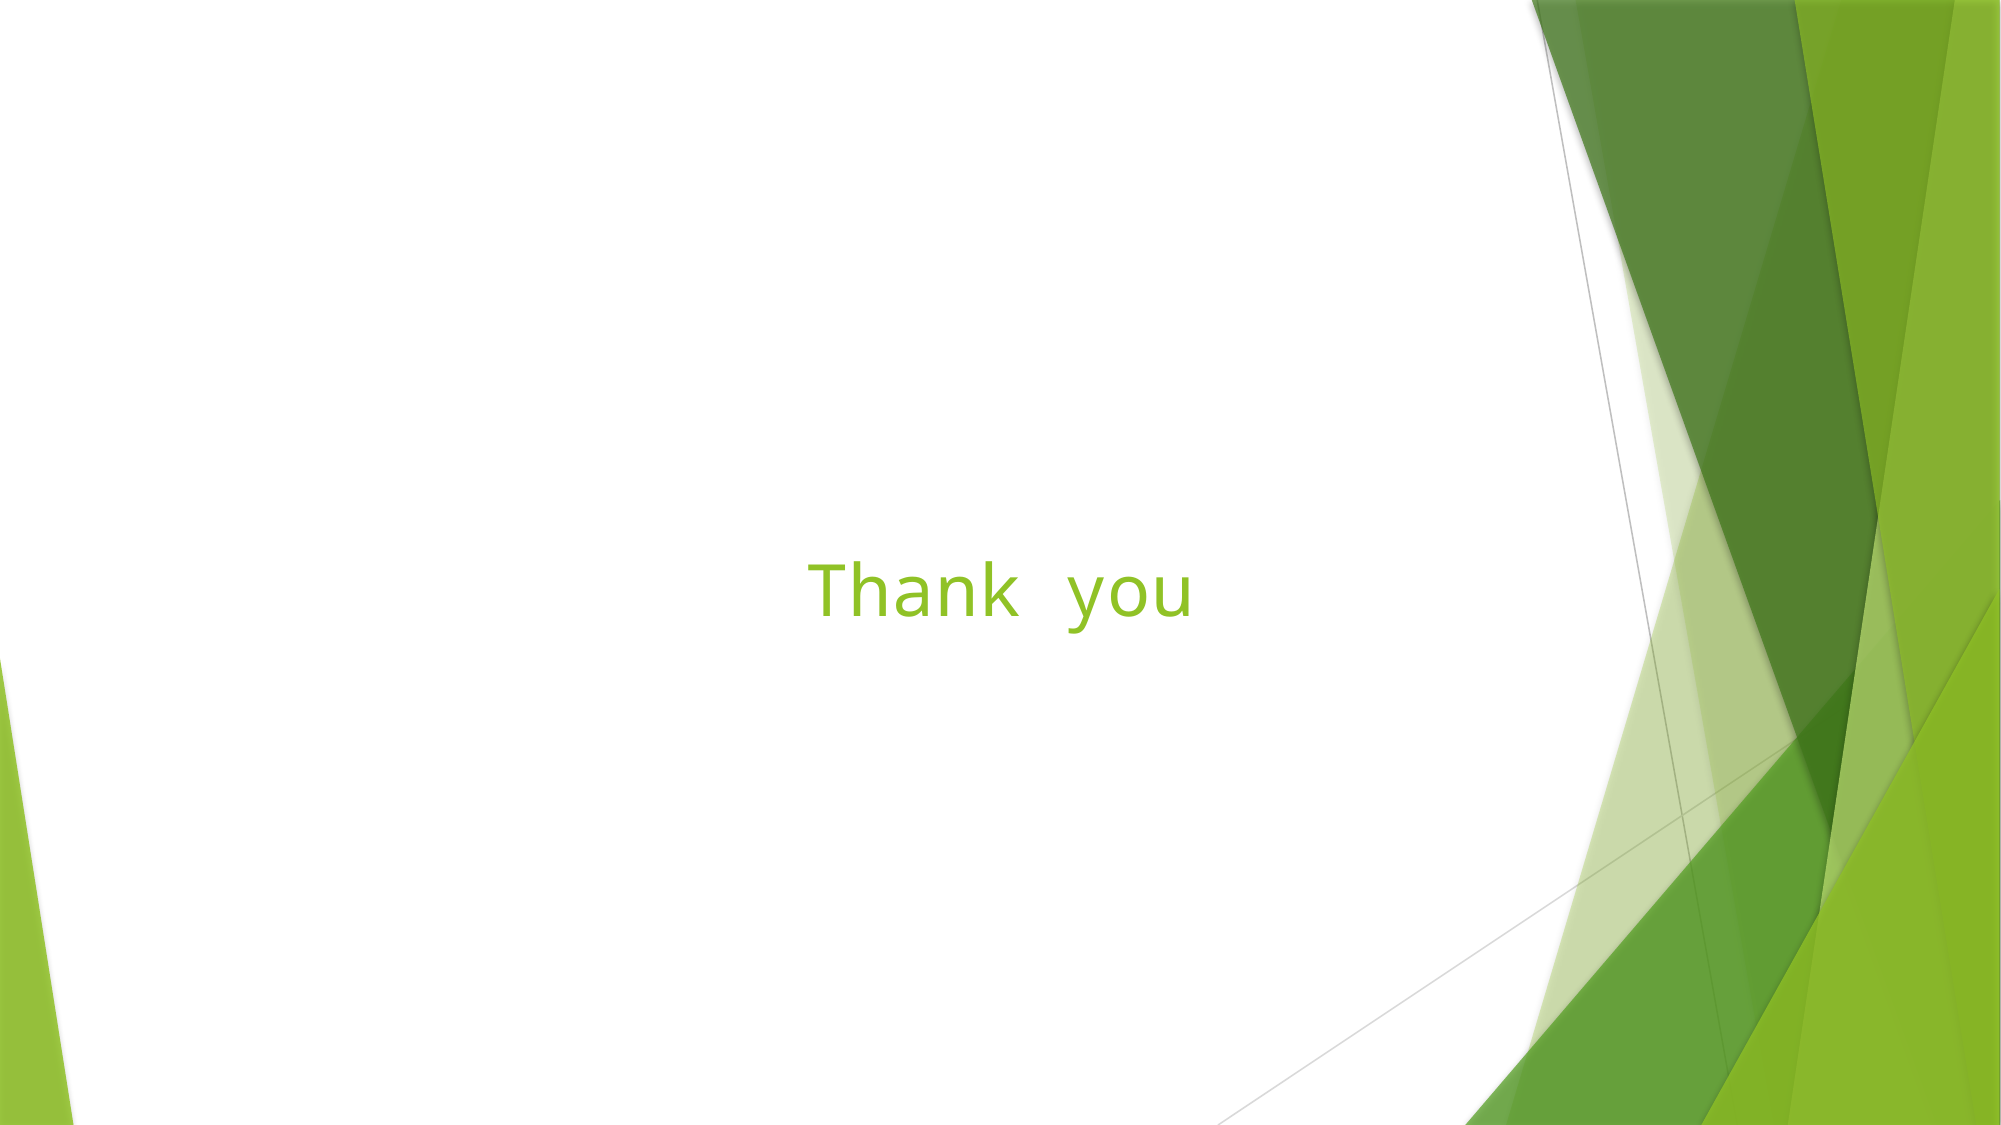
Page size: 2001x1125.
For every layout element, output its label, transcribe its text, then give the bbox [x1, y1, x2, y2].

title Thank you [197, 536, 1803, 639]
